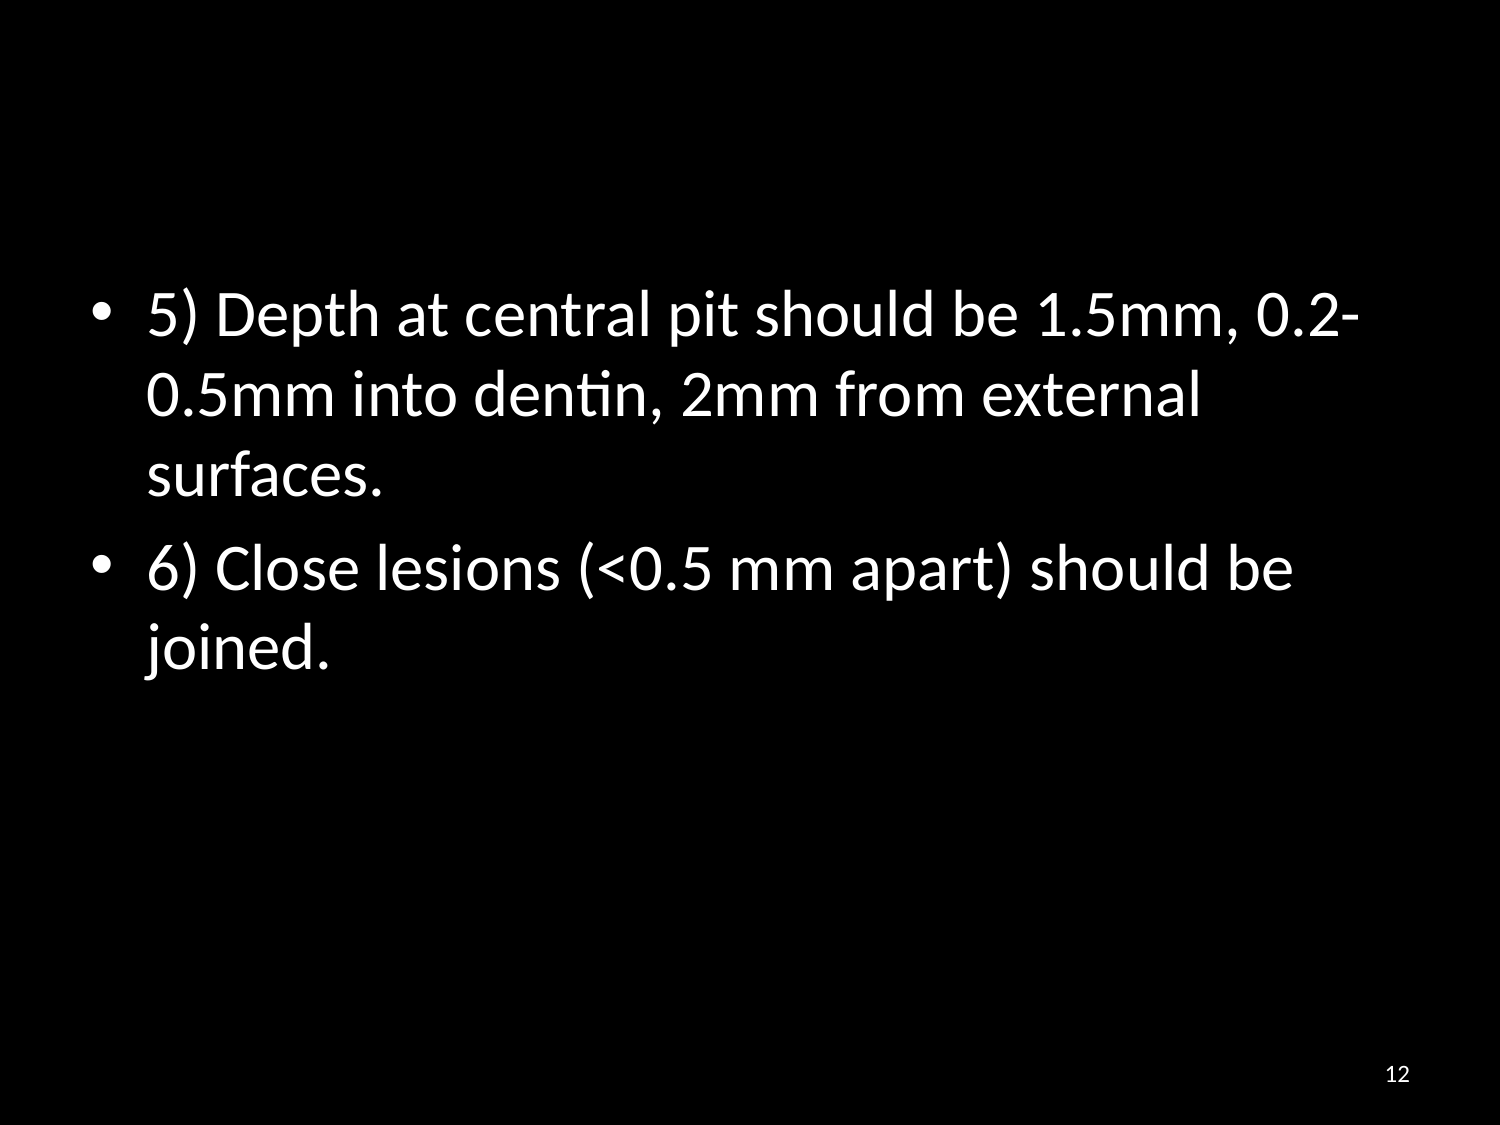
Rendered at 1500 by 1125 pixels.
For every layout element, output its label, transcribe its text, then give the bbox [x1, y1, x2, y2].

list 5) Depth at central pit should be 1.5mm, 0.2- 0.5mm into dentin, 2mm from external surfaces. 6) Close lesions (<0.5 mm apart) should be joined. [75, 262, 1425, 1005]
slide_number 12 [1074, 1042, 1425, 1103]
